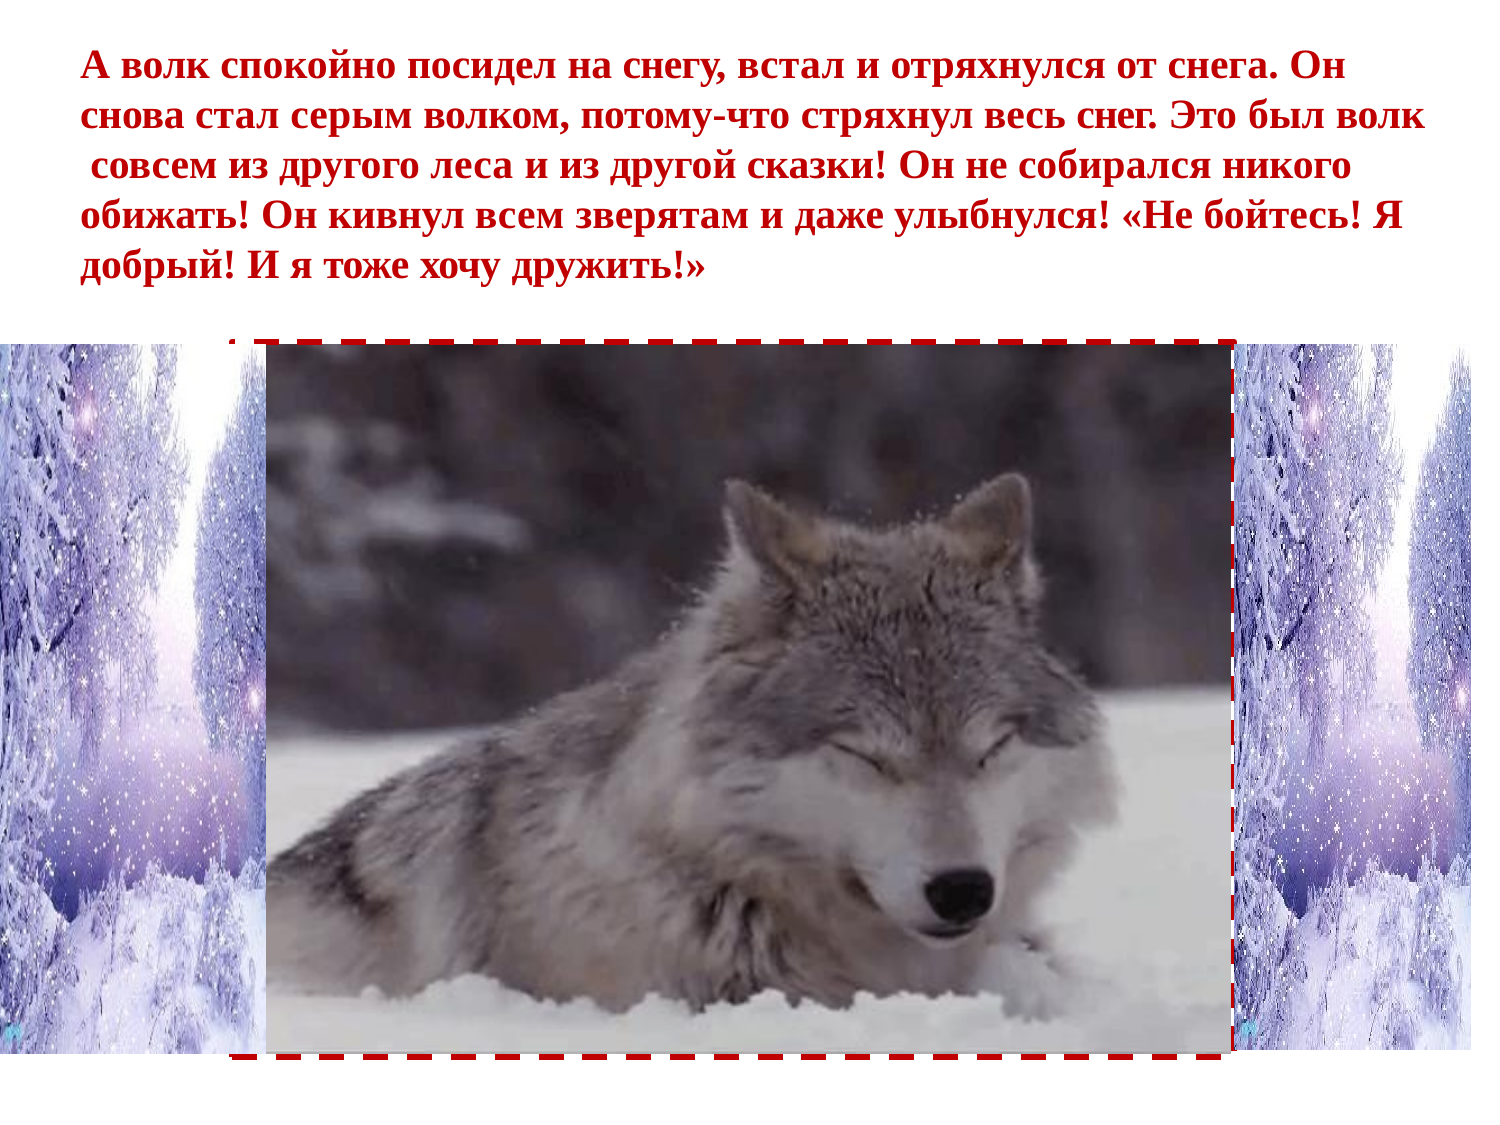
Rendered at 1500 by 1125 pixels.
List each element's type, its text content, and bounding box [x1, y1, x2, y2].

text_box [0, 338, 1471, 1061]
text_box А волк спокойно посидел на снегу, встал и отряхнулся от снега. Он снова стал серым волком, потому-что стряхнул весь снег. Это был волк совсем из другого леса и из другой сказки! Он не собирался никого обижать! Он кивнул всем зверятам и даже улыбнулся! «Не бойтесь! Я добрый! И я тоже хочу дружить!» [77, 34, 1435, 287]
